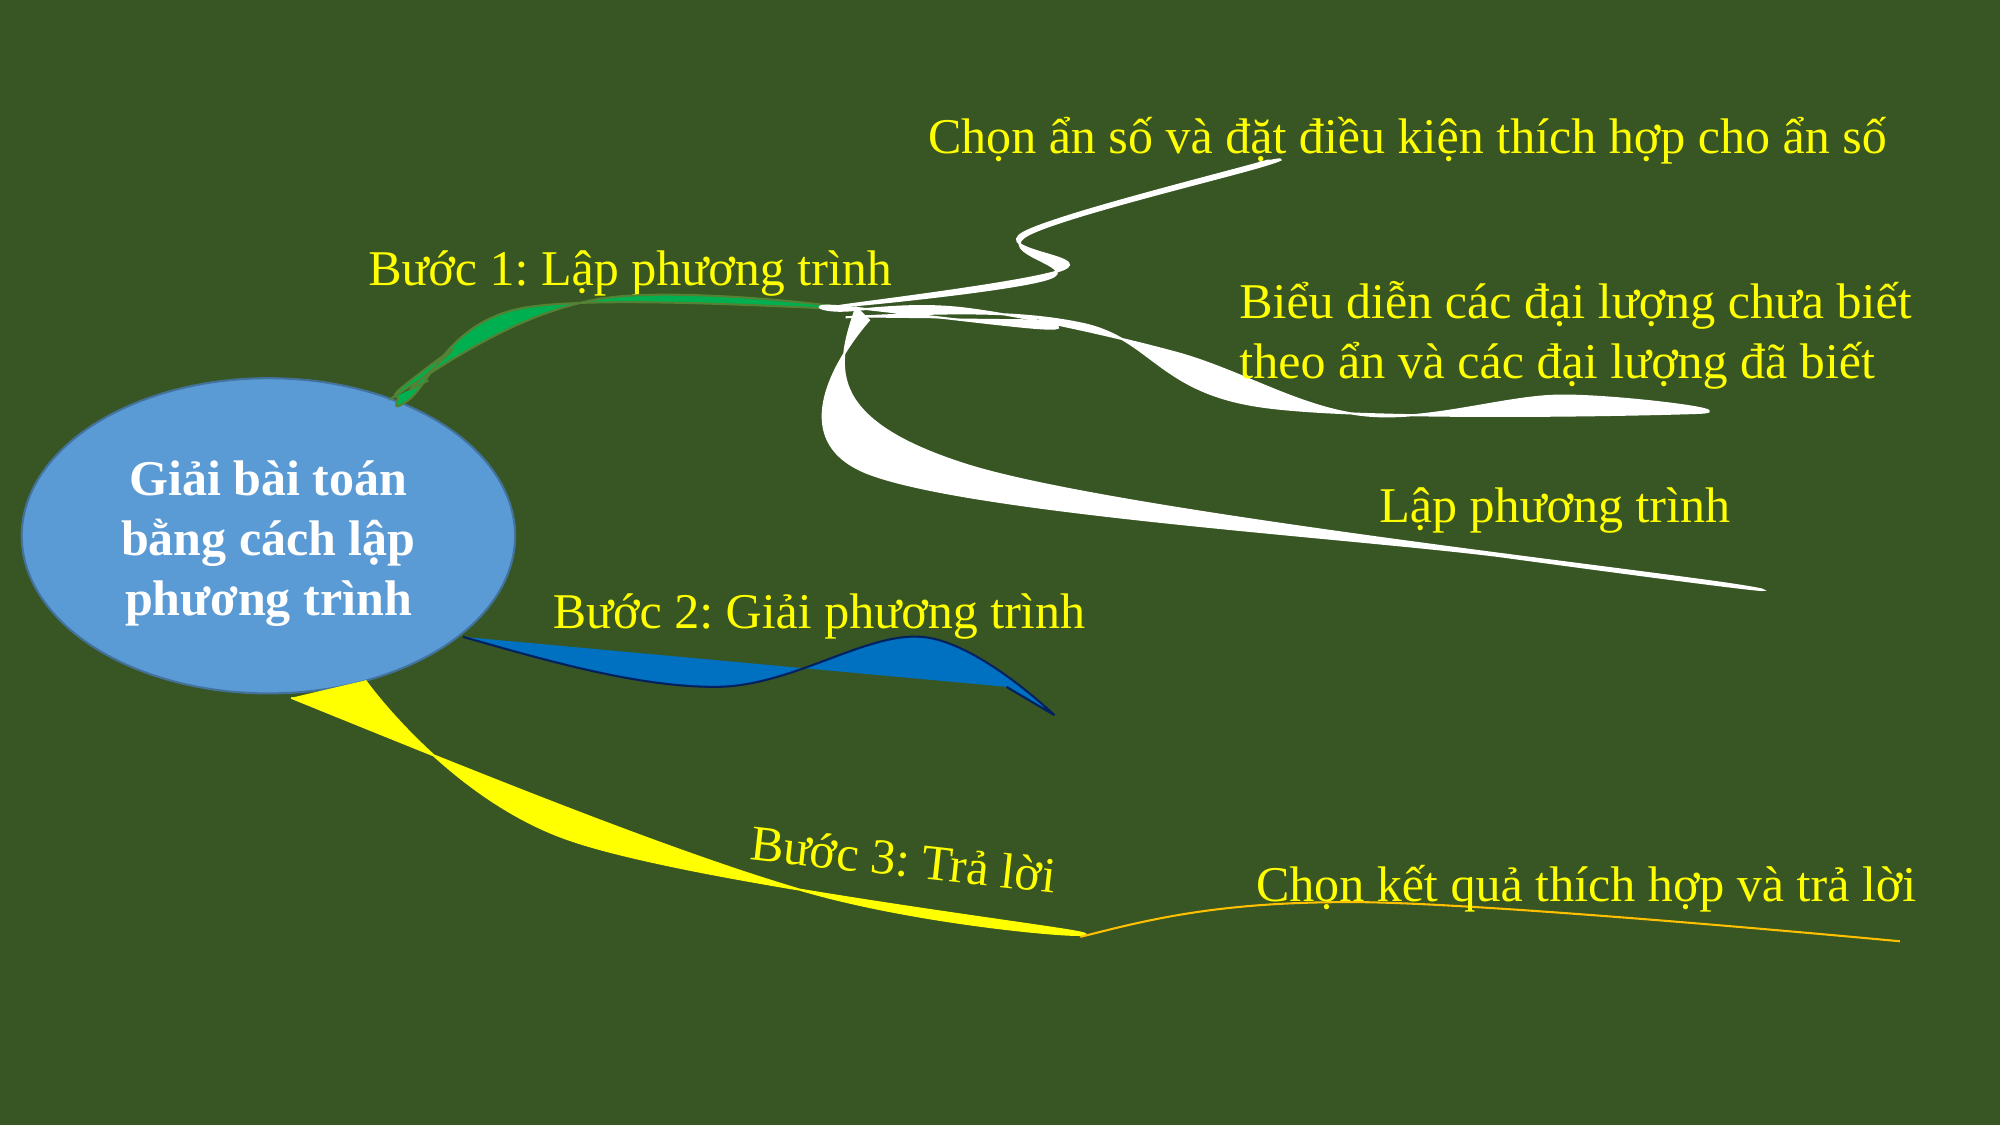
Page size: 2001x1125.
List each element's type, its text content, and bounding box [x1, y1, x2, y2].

text_box Bước 3: Trả lời [732, 801, 1134, 920]
text_box [821, 306, 1767, 592]
text_box Chọn kết quả thích hợp và trả lời [1241, 844, 1949, 920]
text_box Giải bài toán bằng cách lập phương trình [20, 377, 517, 695]
text_box [1080, 905, 1901, 943]
text_box [388, 293, 825, 408]
text_box [838, 171, 1249, 306]
text_box Biểu diễn các đại lượng chưa biết theo ẩn và các đại lượng đã biết [1224, 261, 1966, 397]
text_box Chọn ẩn số và đặt điều kiện thích hợp cho ẩn số [913, 96, 2000, 171]
text_box Bước 1: Lập phương trình [353, 227, 1041, 303]
text_box [462, 635, 1056, 717]
text_box Lập phương trình [1364, 465, 1787, 541]
text_box [858, 305, 1710, 418]
text_box [818, 304, 855, 312]
text_box Bước 2: Giải phương trình [538, 570, 1225, 646]
text_box [290, 679, 1087, 937]
